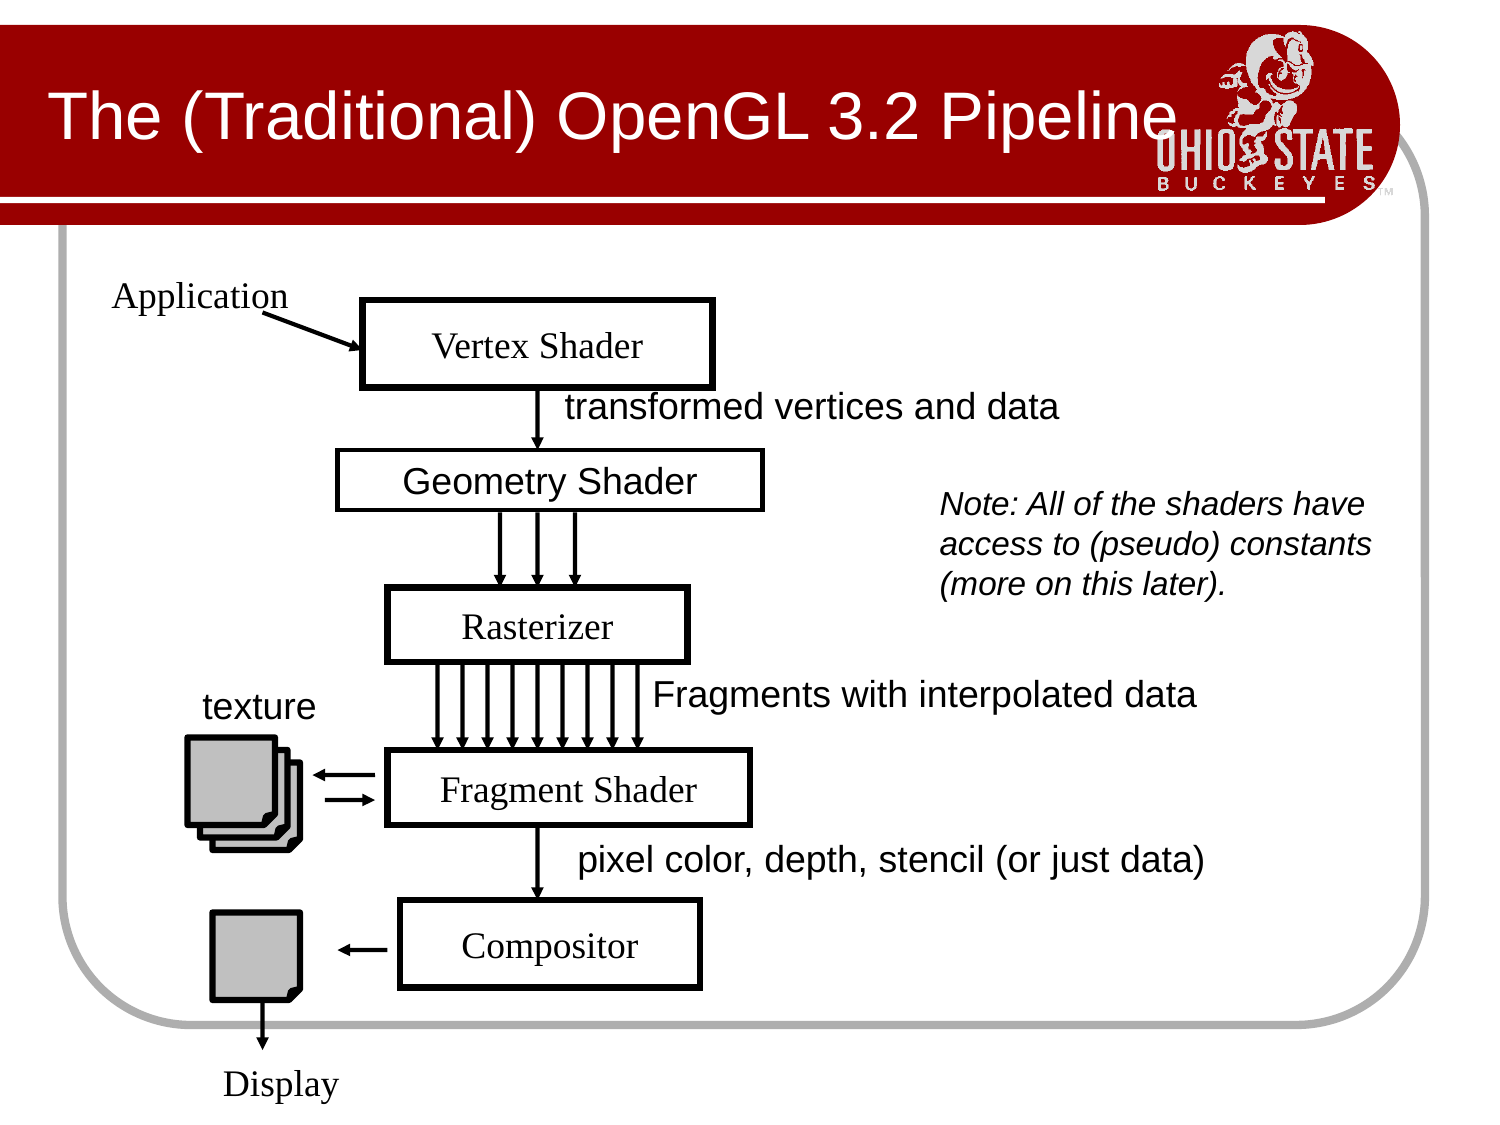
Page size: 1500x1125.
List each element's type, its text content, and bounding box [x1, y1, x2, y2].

text_box transformed vertices and data [549, 374, 1288, 435]
text_box [556, 662, 569, 751]
text_box Fragment Shader [387, 749, 750, 825]
text_box [481, 662, 494, 751]
text_box Vertex Shader [362, 299, 713, 388]
text_box [187, 737, 275, 825]
text_box texture [187, 674, 338, 735]
text_box Application [75, 249, 325, 338]
text_box [631, 662, 644, 751]
text_box Compositor [399, 899, 700, 988]
text_box [531, 512, 544, 588]
text_box [212, 912, 300, 1000]
text_box [212, 762, 300, 850]
text_box [312, 768, 376, 782]
text_box pixel color, depth, stencil (or just data) [562, 827, 1300, 888]
text_box [337, 943, 388, 957]
text_box Rasterizer [387, 587, 688, 663]
text_box [531, 662, 544, 751]
text_box Display [187, 1037, 375, 1125]
text_box [606, 662, 619, 751]
text_box [531, 824, 544, 901]
text_box Note: All of the shaders have access to (pseudo) constants (more on this later). [924, 474, 1438, 610]
text_box [325, 335, 363, 352]
text_box [324, 793, 376, 807]
text_box [531, 388, 544, 449]
text_box [581, 662, 594, 751]
text_box Fragments with interpolated data [638, 662, 1225, 723]
text_box [493, 512, 507, 588]
title The (Traditional) OpenGL 3.2 Pipeline [31, 37, 1201, 188]
text_box [431, 662, 444, 751]
text_box [456, 662, 469, 751]
text_box [568, 512, 582, 588]
text_box [199, 749, 288, 838]
text_box [506, 662, 519, 751]
text_box Geometry Shader [337, 449, 763, 510]
